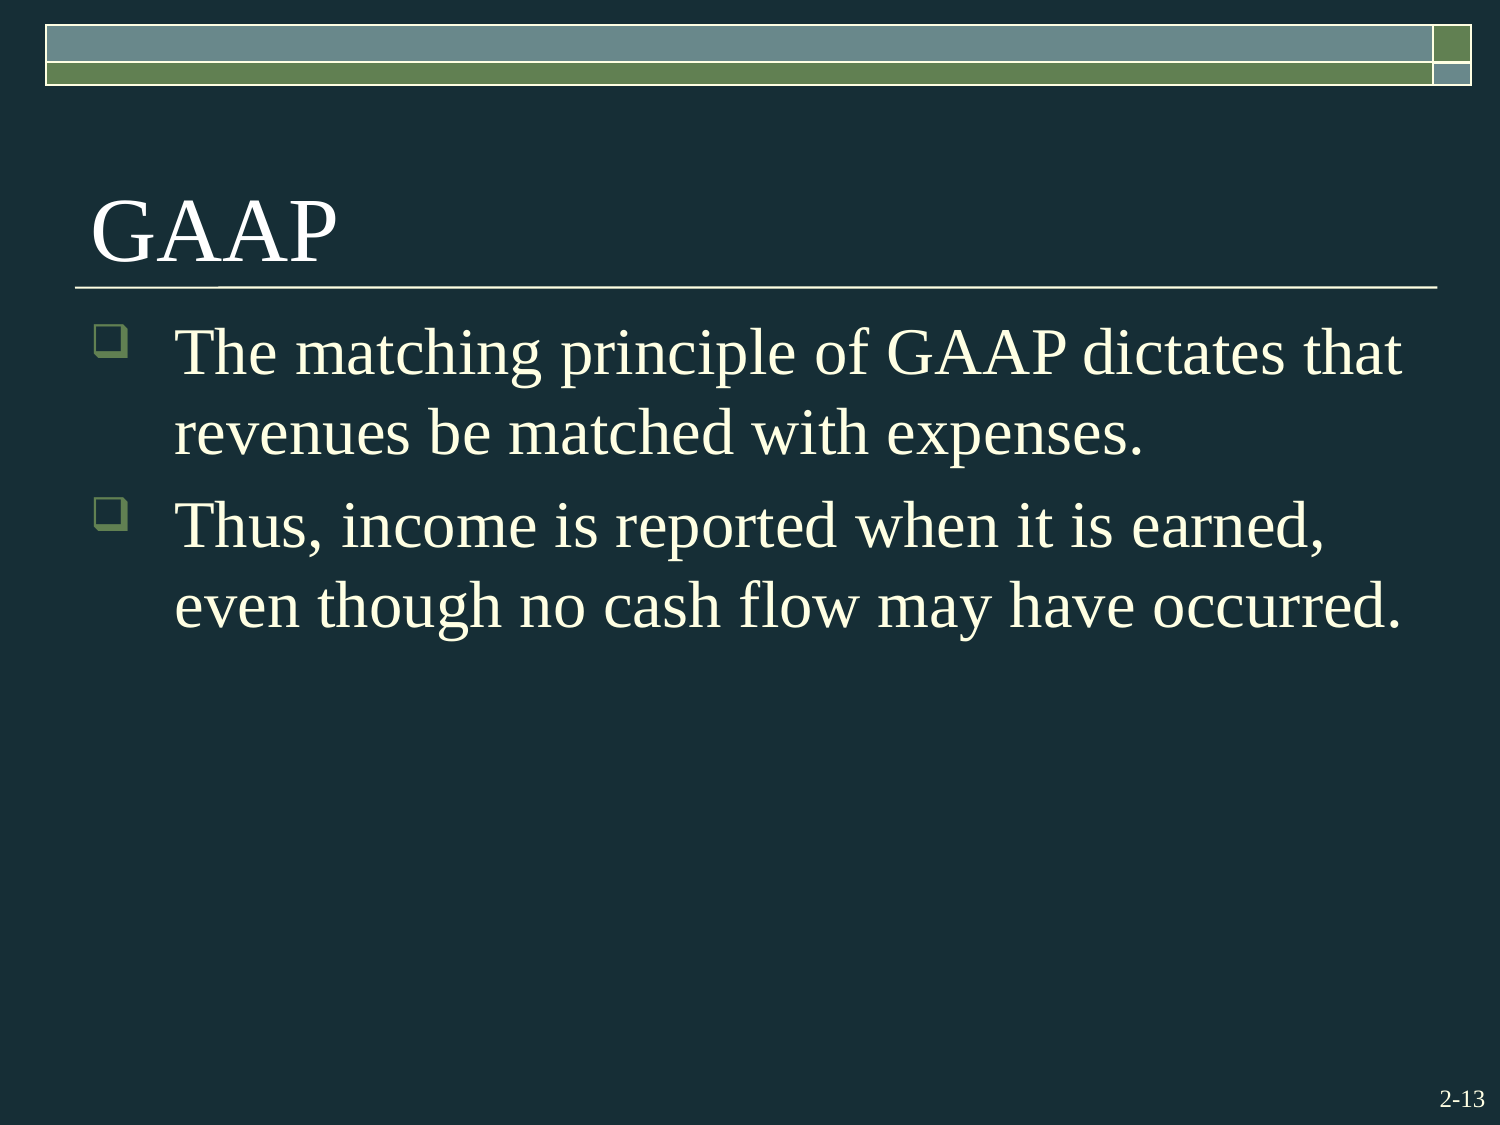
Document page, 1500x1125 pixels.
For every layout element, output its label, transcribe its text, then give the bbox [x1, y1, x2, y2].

list The matching principle of GAAP dictates that revenues be matched with expenses. Thus, income is reported when it is earned, even though no cash flow may have occurred. [75, 299, 1425, 1006]
title GAAP [75, 99, 1449, 288]
